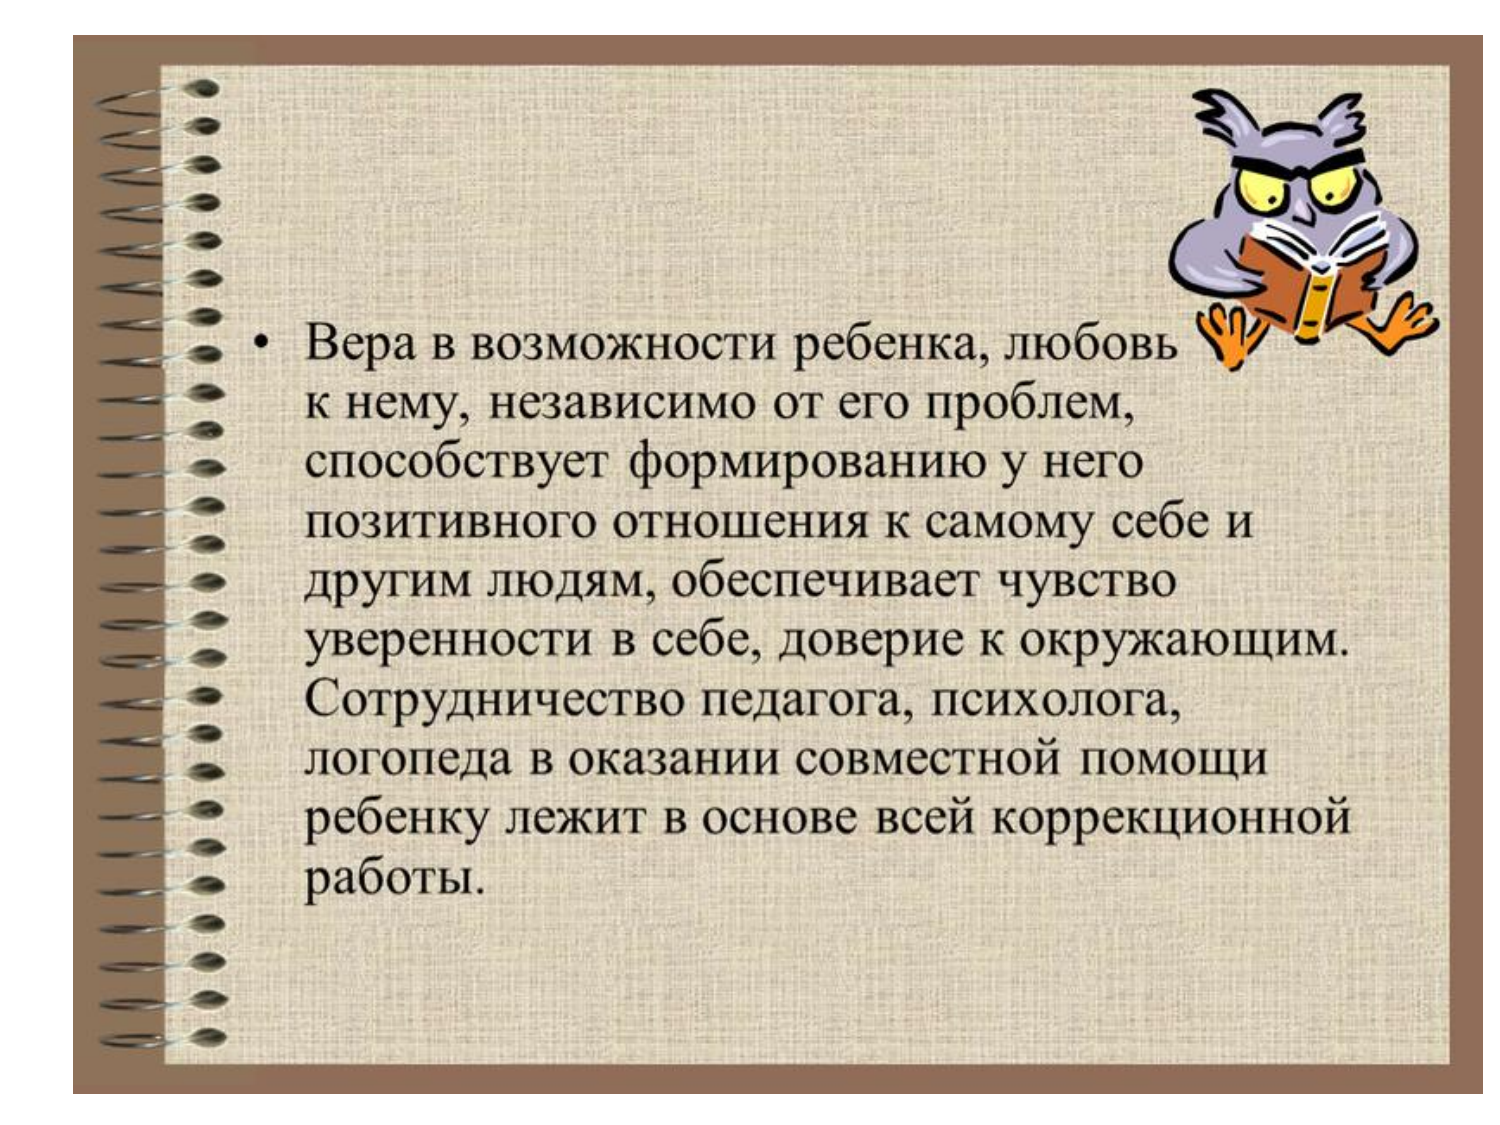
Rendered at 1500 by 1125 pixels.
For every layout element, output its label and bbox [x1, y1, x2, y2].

list [73, 34, 1484, 1095]
